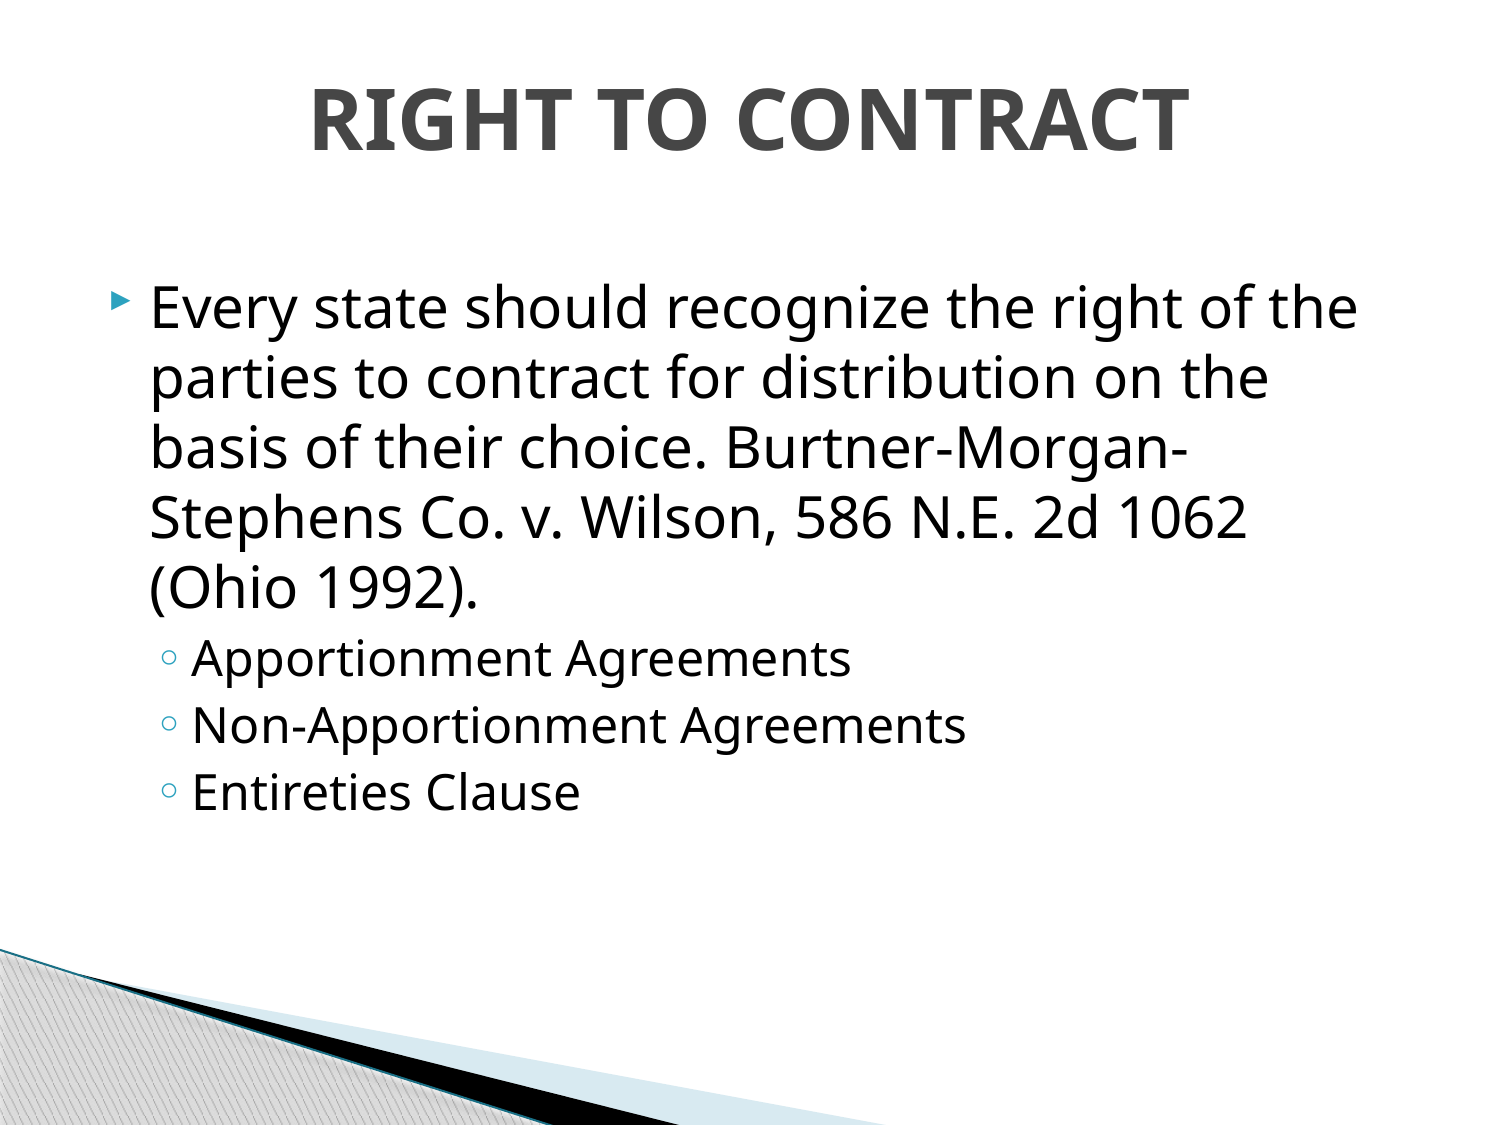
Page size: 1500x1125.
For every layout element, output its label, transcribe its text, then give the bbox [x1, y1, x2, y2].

list Every state should recognize the right of the parties to contract for distribution on the basis of their choice. Burtner-Morgan-Stephens Co. v. Wilson, 586 N.E. 2d 1062 (Ohio 1992). Apportionment Agreements Non-Apportionment Agreements Entireties Clause [74, 262, 1426, 986]
title RIGHT TO CONTRACT [75, 45, 1425, 188]
